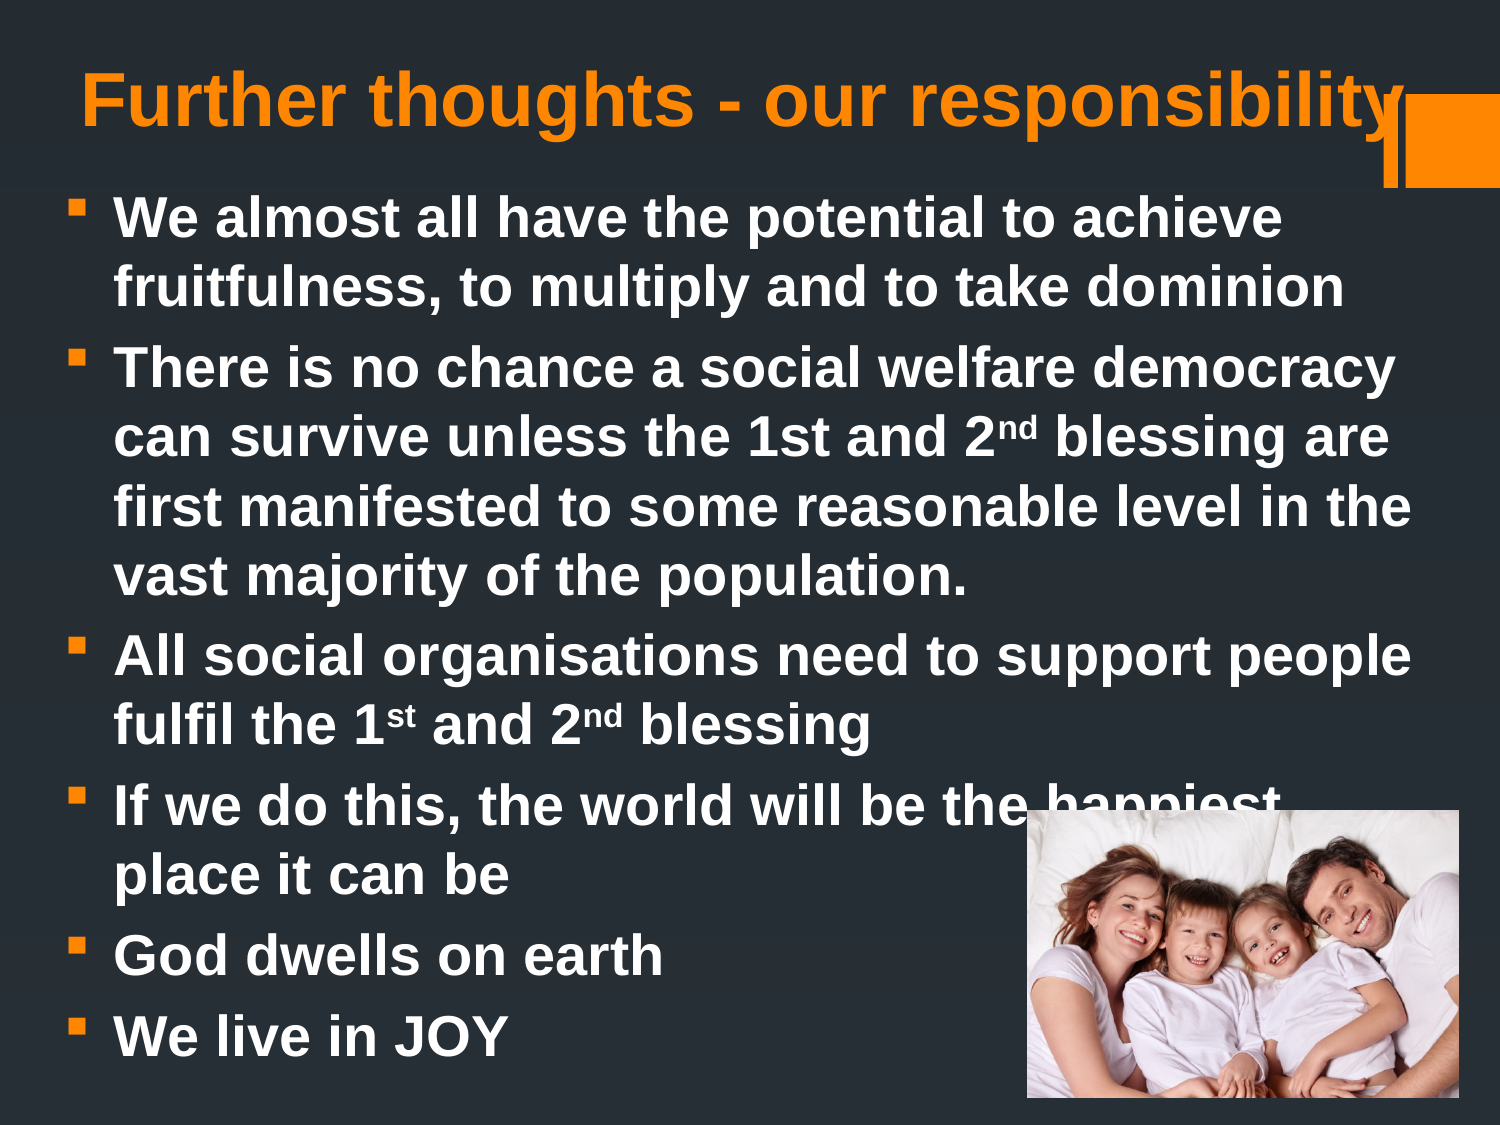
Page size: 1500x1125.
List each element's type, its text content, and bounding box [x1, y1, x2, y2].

list We almost all have the potential to achieve fruitfulness, to multiply and to take dominion There is no chance a social welfare democracy can survive unless the 1st and 2nd blessing are first manifested to some reasonable level in the vast majority of the population. All social organisations need to support people fulfil the 1st and 2nd blessing If we do this, the world will be the happiest place it can be God dwells on earth We live in JOY [41, 172, 1459, 1083]
picture [1027, 809, 1460, 1099]
title Further thoughts - our responsibility [64, 19, 1459, 149]
